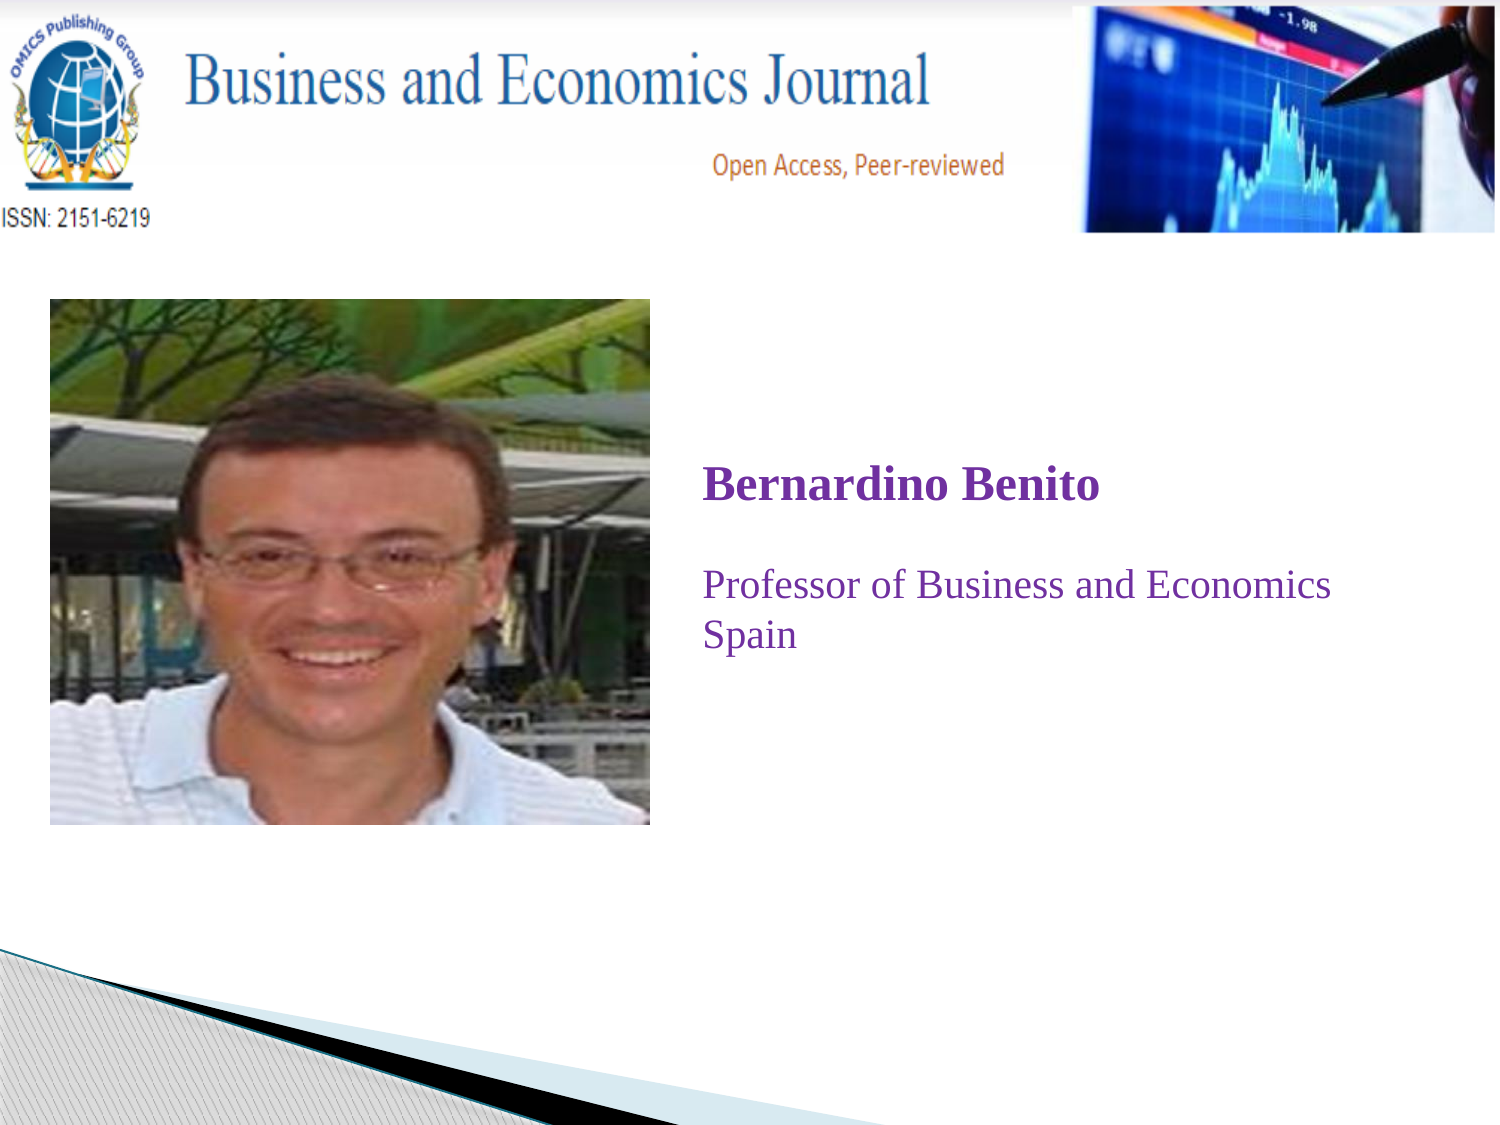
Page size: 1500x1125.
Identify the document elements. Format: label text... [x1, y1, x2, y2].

text_box Professor of Business and Economics Spain [687, 549, 1438, 665]
text_box Bernardino Benito [687, 443, 1313, 519]
picture [0, 0, 1500, 238]
picture [49, 299, 651, 826]
